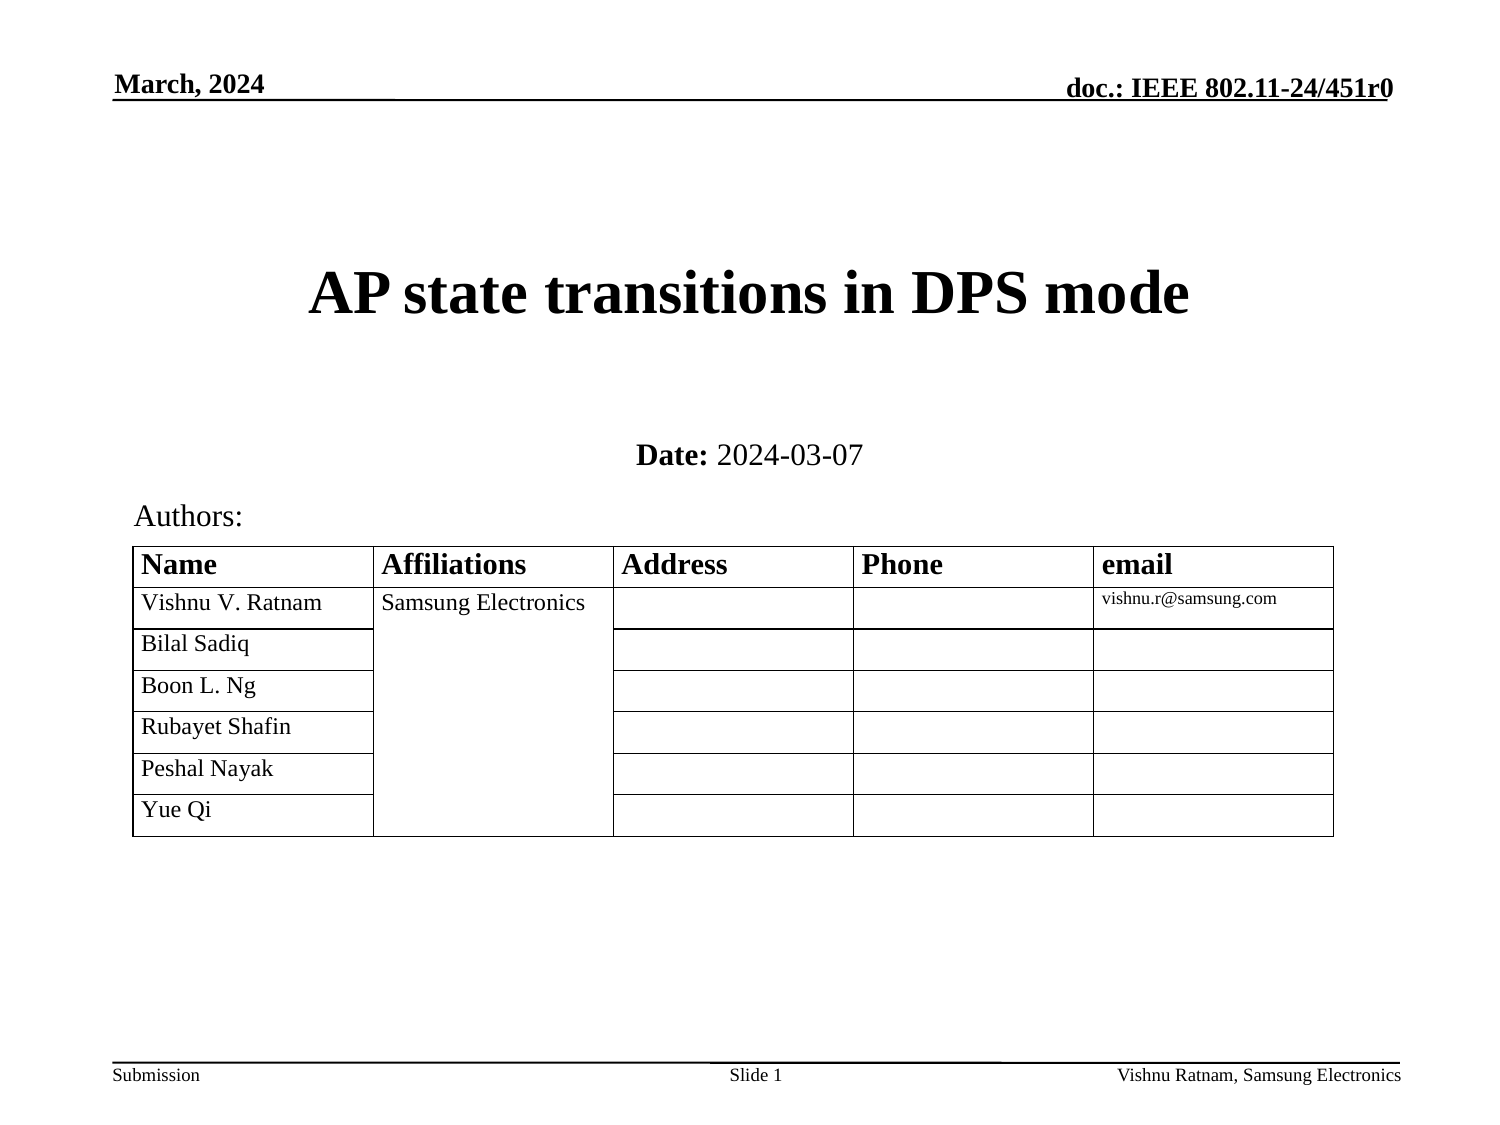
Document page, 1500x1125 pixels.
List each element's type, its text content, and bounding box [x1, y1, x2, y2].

title AP state transitions in DPS mode [112, 198, 1388, 380]
slide_number Slide 1 [712, 1061, 800, 1123]
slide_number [114, 54, 423, 100]
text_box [121, 545, 1369, 873]
text_box Authors: [122, 489, 301, 536]
subtitle Date: 2024-03-07 [224, 426, 1276, 486]
footer Vishnu Ratnam, Samsung Electronics [878, 1061, 1402, 1093]
